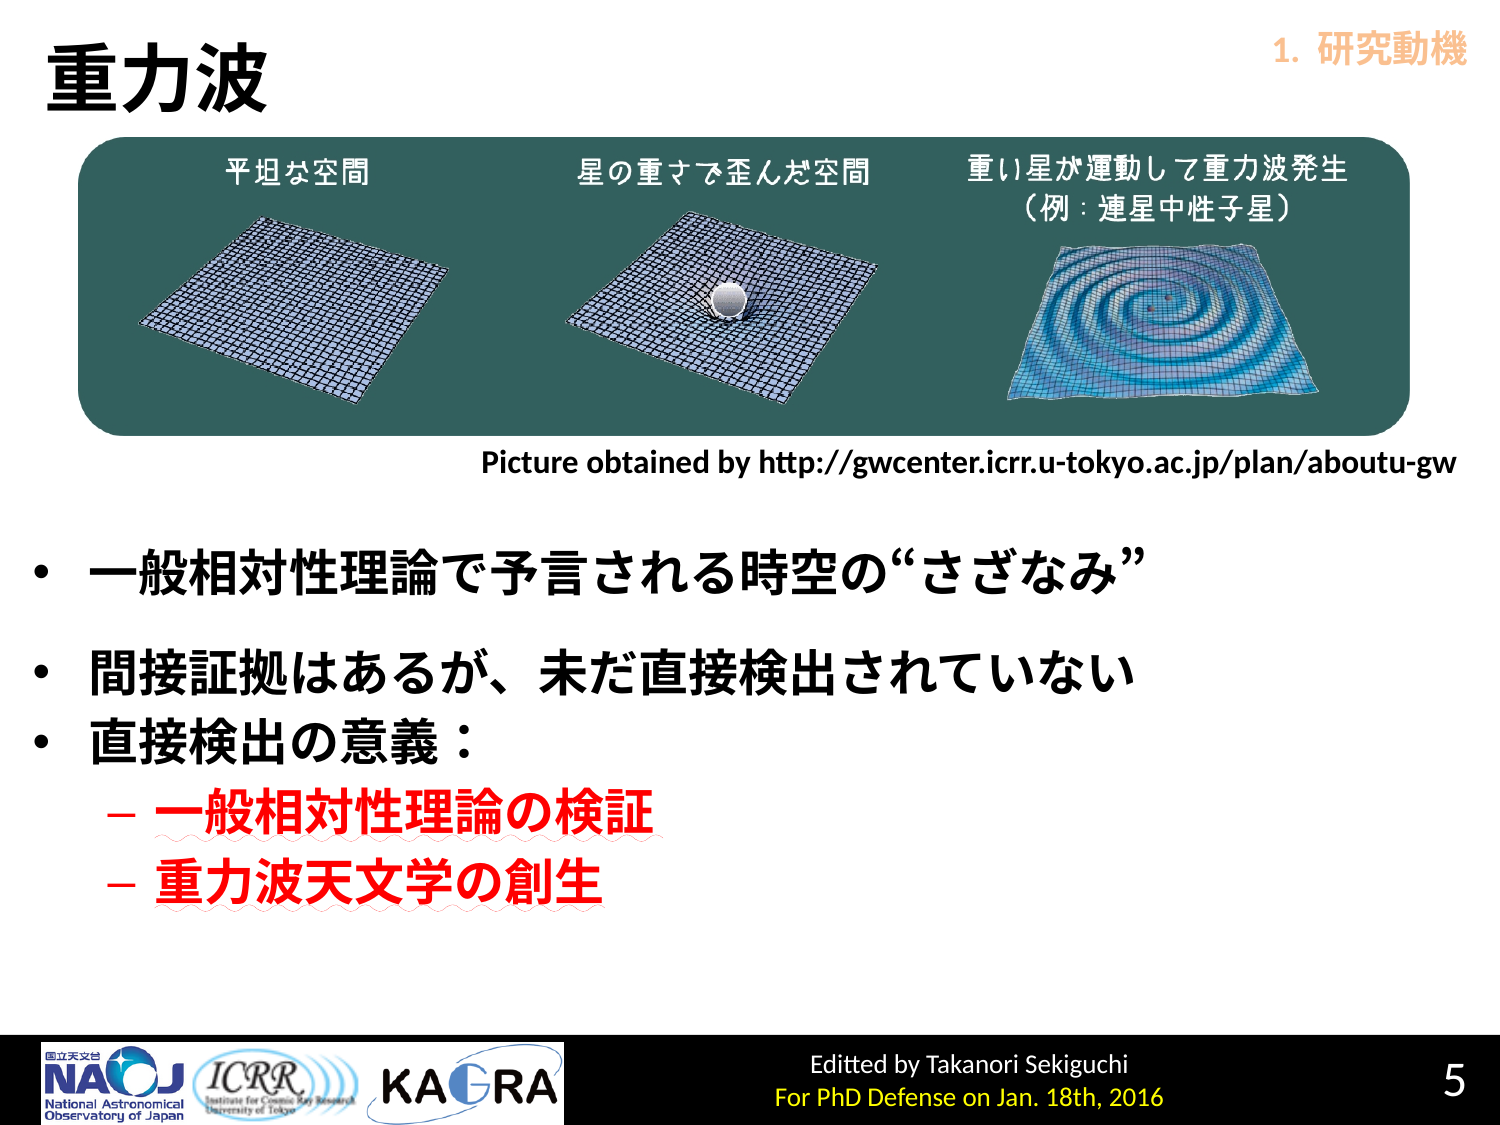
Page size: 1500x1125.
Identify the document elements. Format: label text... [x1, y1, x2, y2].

title 重力波 [29, 19, 1459, 133]
list 一般相対性理論で予言される時空の“さざなみ” 間接証拠はあるが、未だ直接検出されていない 直接検出の意義： 一般相対性理論の検証 重力波天文学の創生 [17, 503, 1471, 976]
picture [78, 136, 1411, 436]
slide_number 5 [1352, 1046, 1483, 1107]
text_box 1. 研究動機 [904, 17, 1483, 78]
picture [41, 1042, 564, 1125]
text_box Picture obtained by http://gwcenter.icrr.u-tokyo.ac.jp/plan/aboutu-gw [466, 432, 1500, 492]
